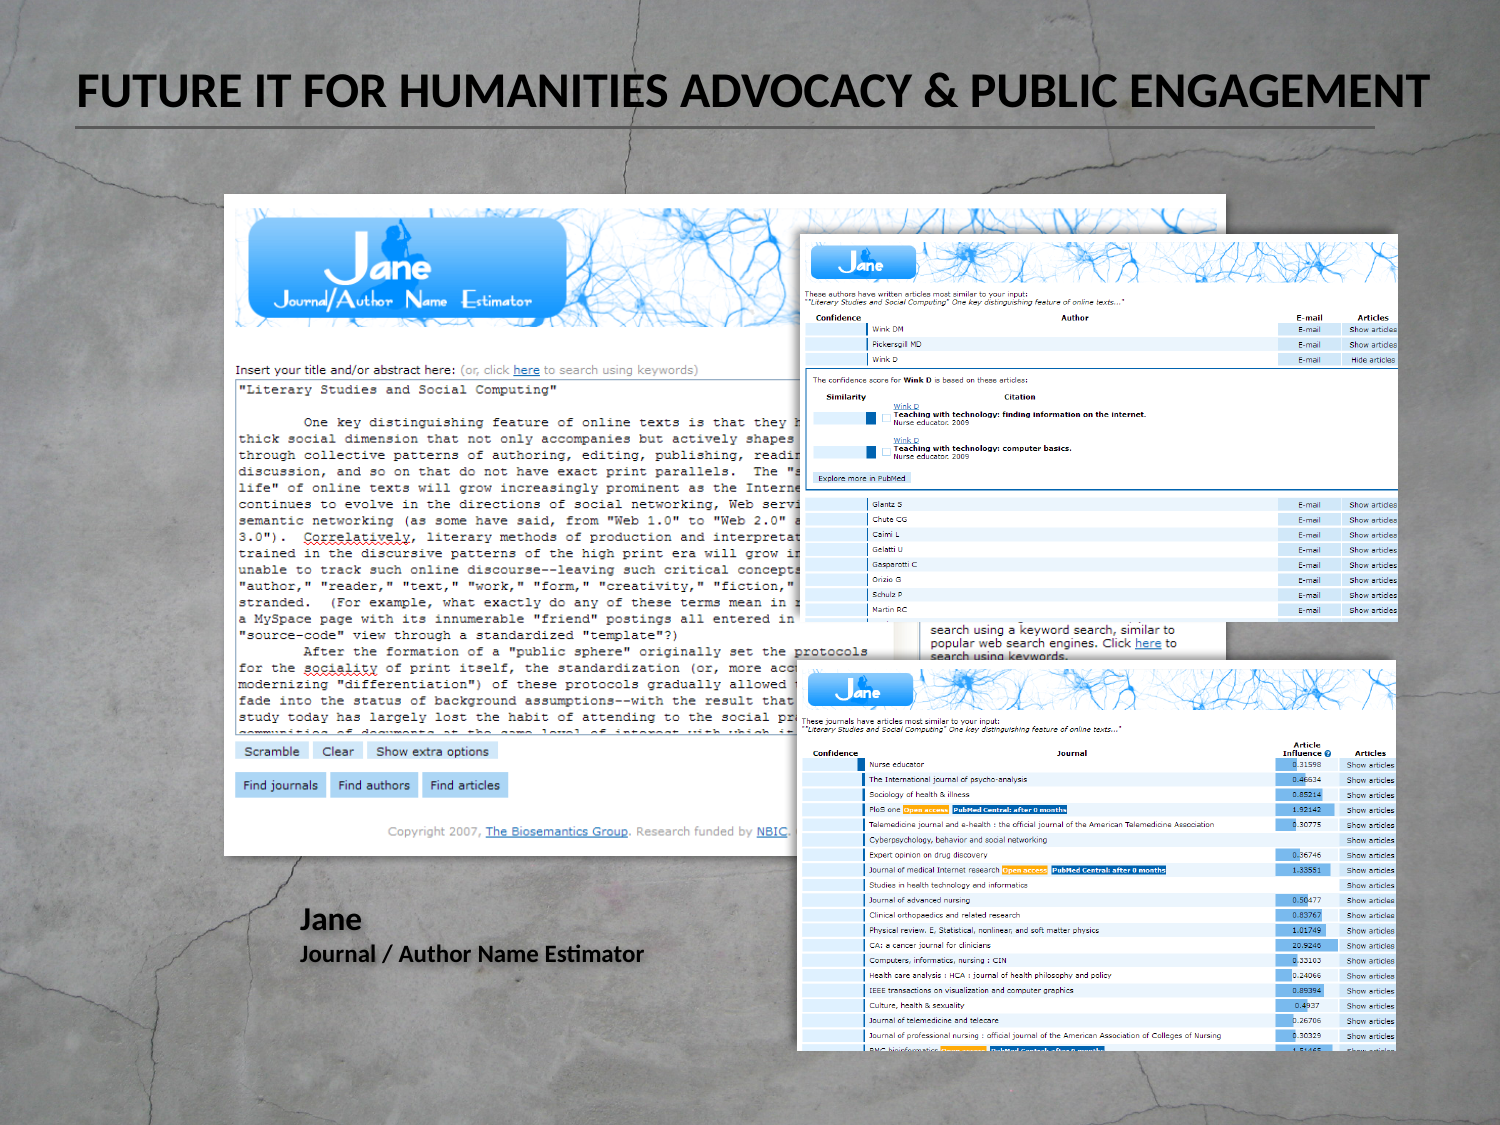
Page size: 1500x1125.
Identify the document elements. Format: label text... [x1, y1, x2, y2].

text_box Future IT for Humanities Advocacy & Public Engagement [61, 49, 1475, 125]
picture [0, 0, 1500, 1125]
text_box Jane Journal / Author Name Estimator [285, 890, 661, 975]
